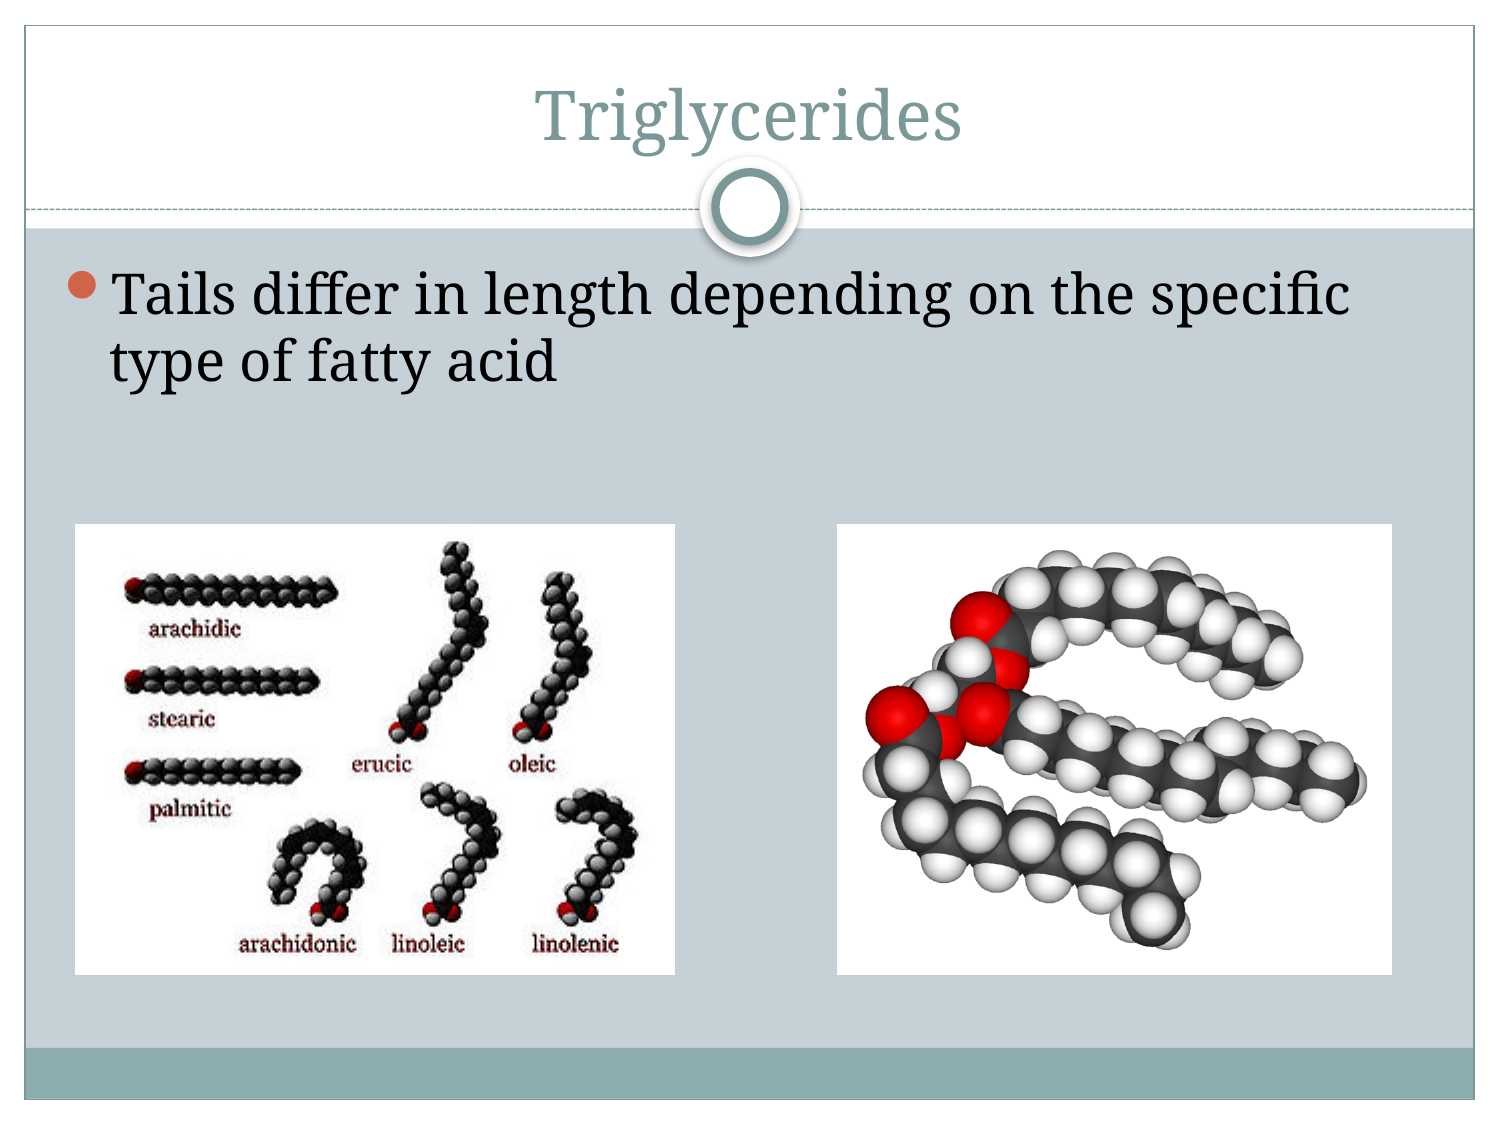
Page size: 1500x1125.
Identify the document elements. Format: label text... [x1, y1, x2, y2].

title Triglycerides [49, 37, 1450, 162]
list Tails differ in length depending on the specific type of fatty acid [49, 250, 1445, 1001]
picture [74, 524, 676, 976]
picture [837, 524, 1392, 976]
